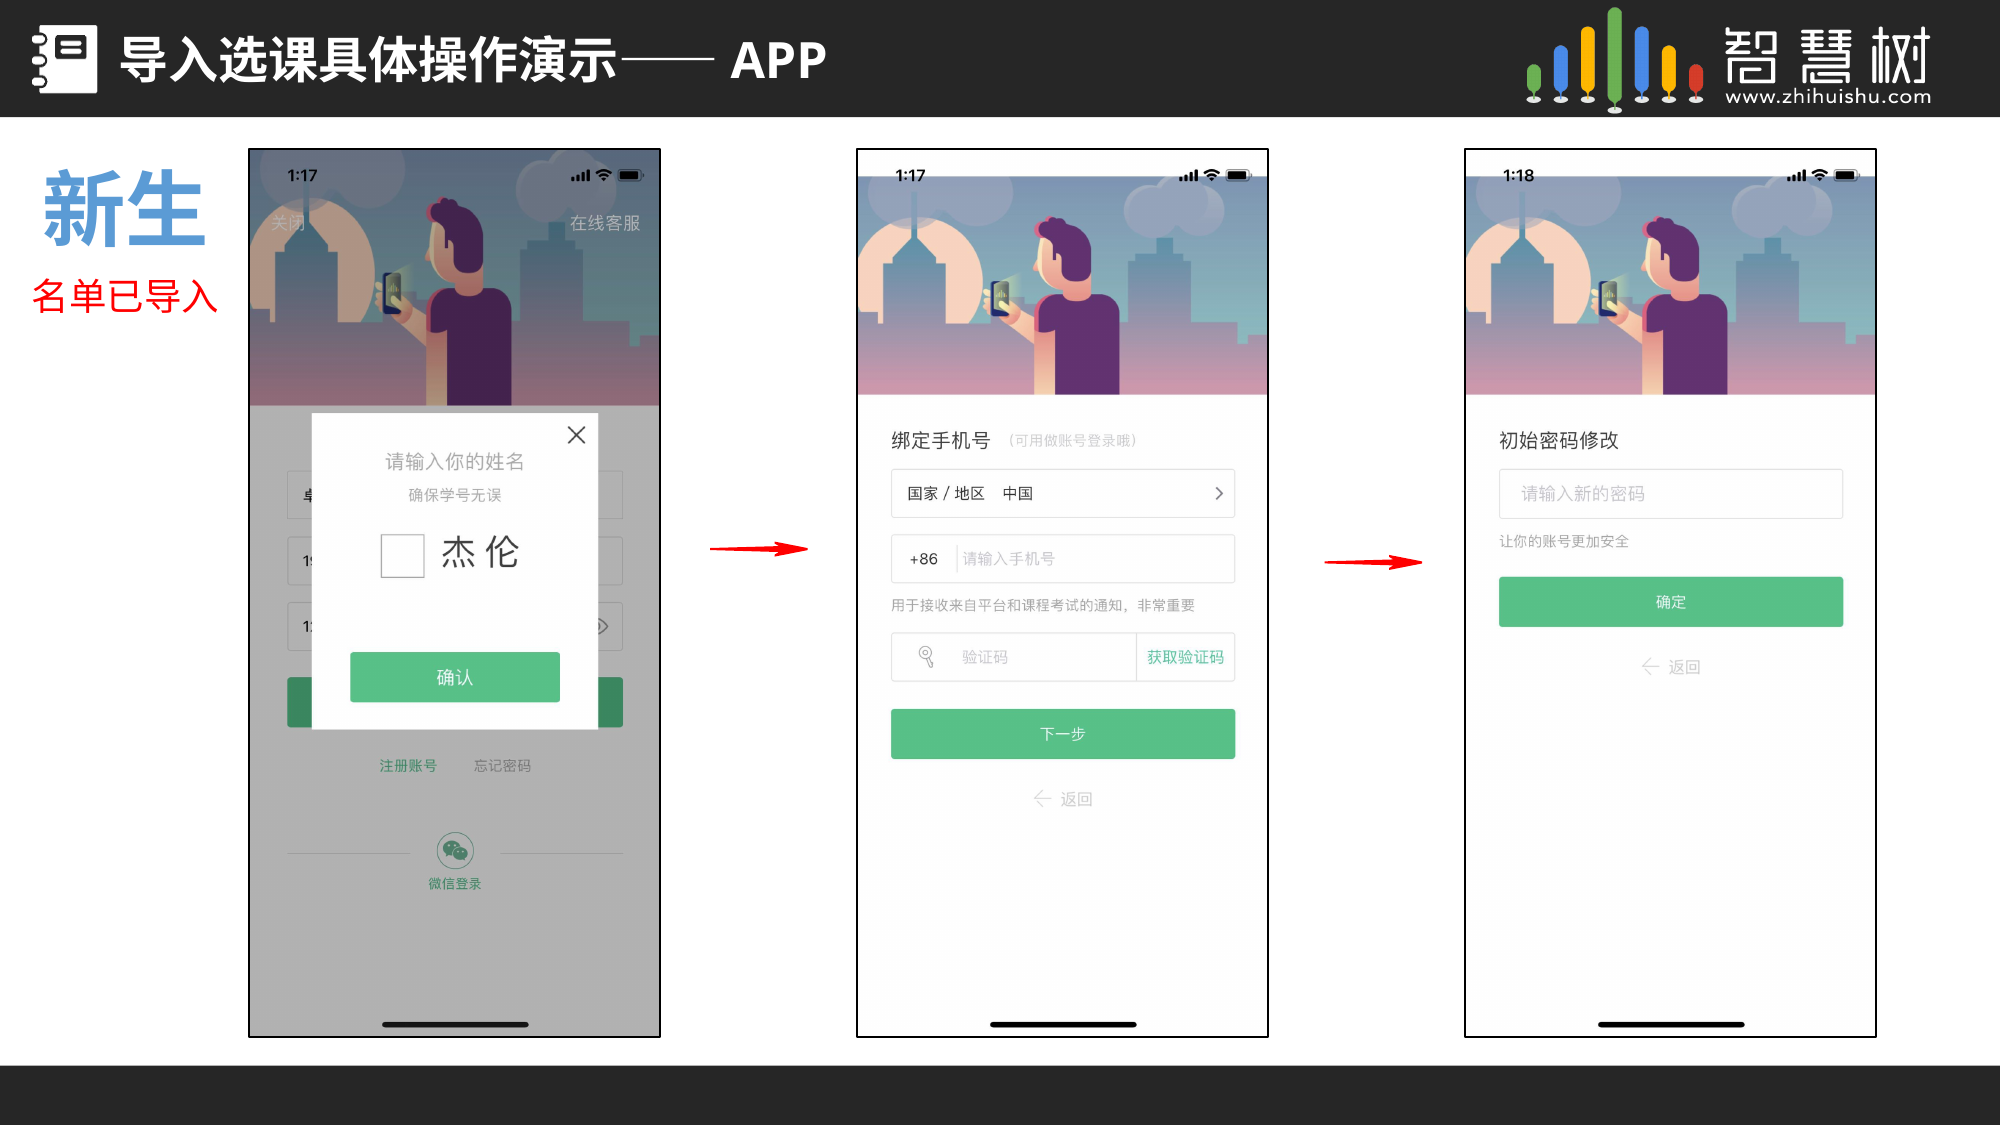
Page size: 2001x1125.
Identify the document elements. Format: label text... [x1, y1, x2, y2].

text_box 名单已导入 [17, 265, 235, 326]
picture [1465, 0, 1994, 1036]
text_box [1994, 0, 2000, 118]
text_box [710, 541, 808, 557]
picture [858, 150, 1268, 1036]
text_box [1324, 554, 1423, 570]
text_box 新生 [27, 150, 224, 265]
text_box 导入选课具体操作演示——APP [104, 21, 885, 97]
text_box [0, 1065, 2000, 1125]
text_box [0, 0, 1465, 118]
picture [250, 150, 660, 1036]
picture [27, 20, 104, 98]
